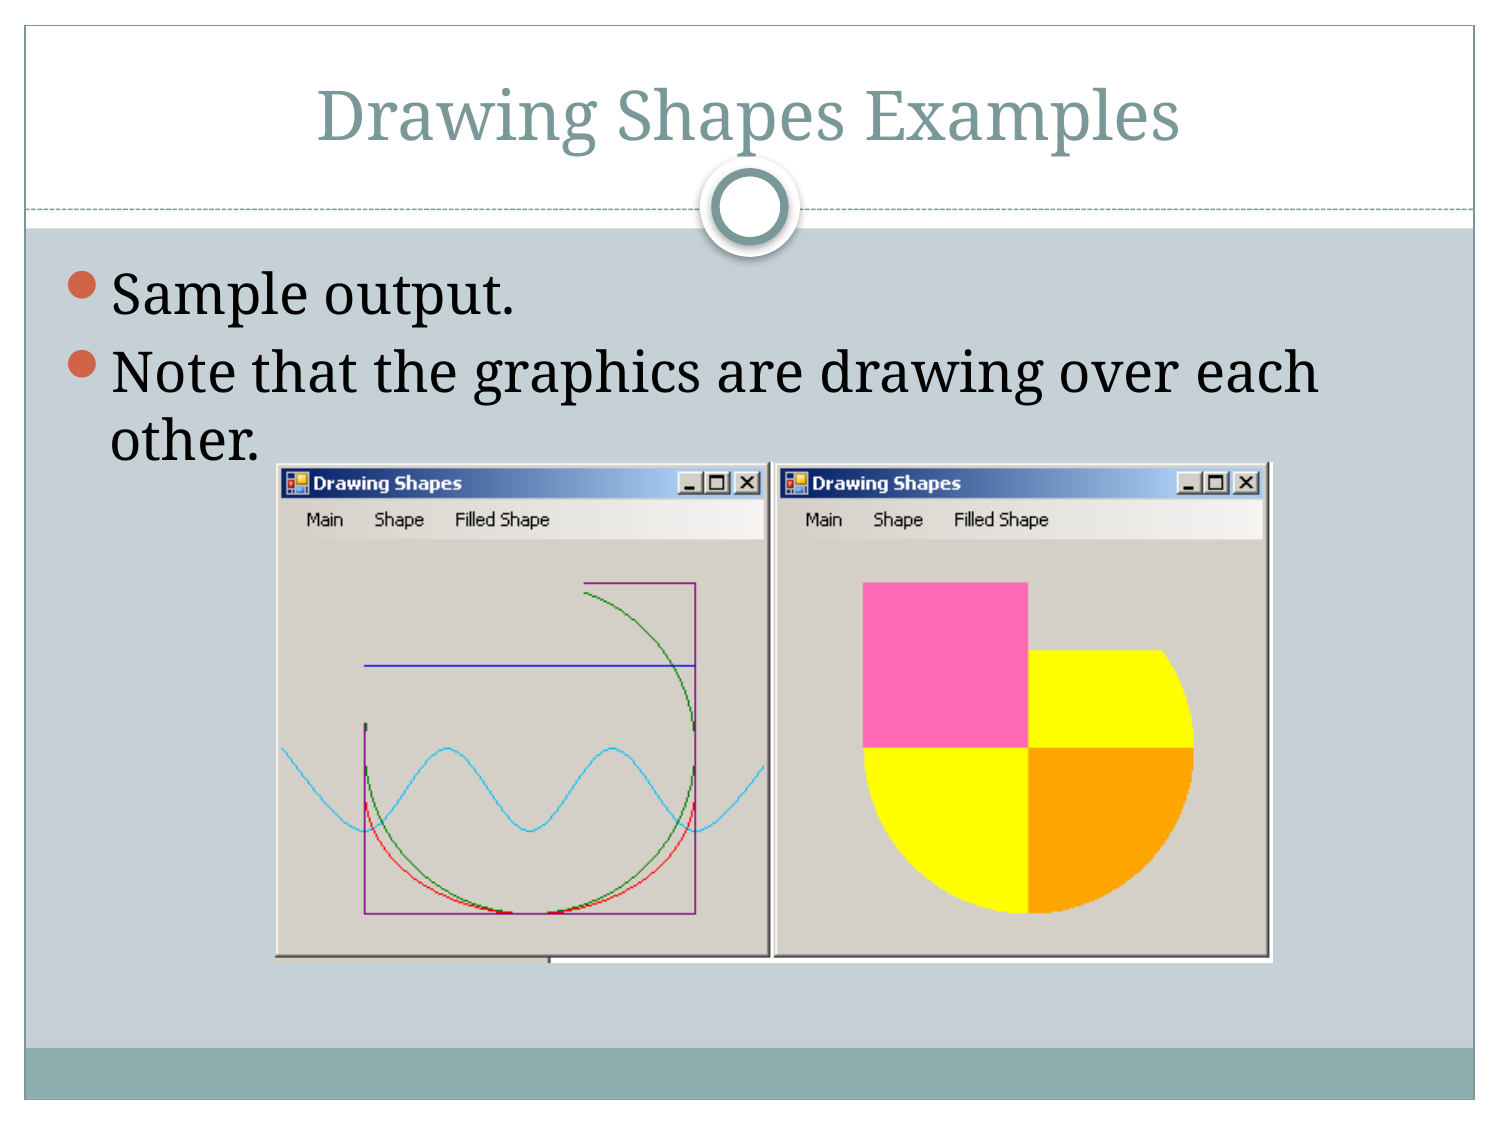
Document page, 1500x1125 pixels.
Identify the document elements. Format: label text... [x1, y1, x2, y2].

picture [275, 462, 1273, 963]
list Sample output. Note that the graphics are drawing over each other. [49, 250, 1445, 1001]
title Drawing Shapes Examples [49, 37, 1450, 162]
